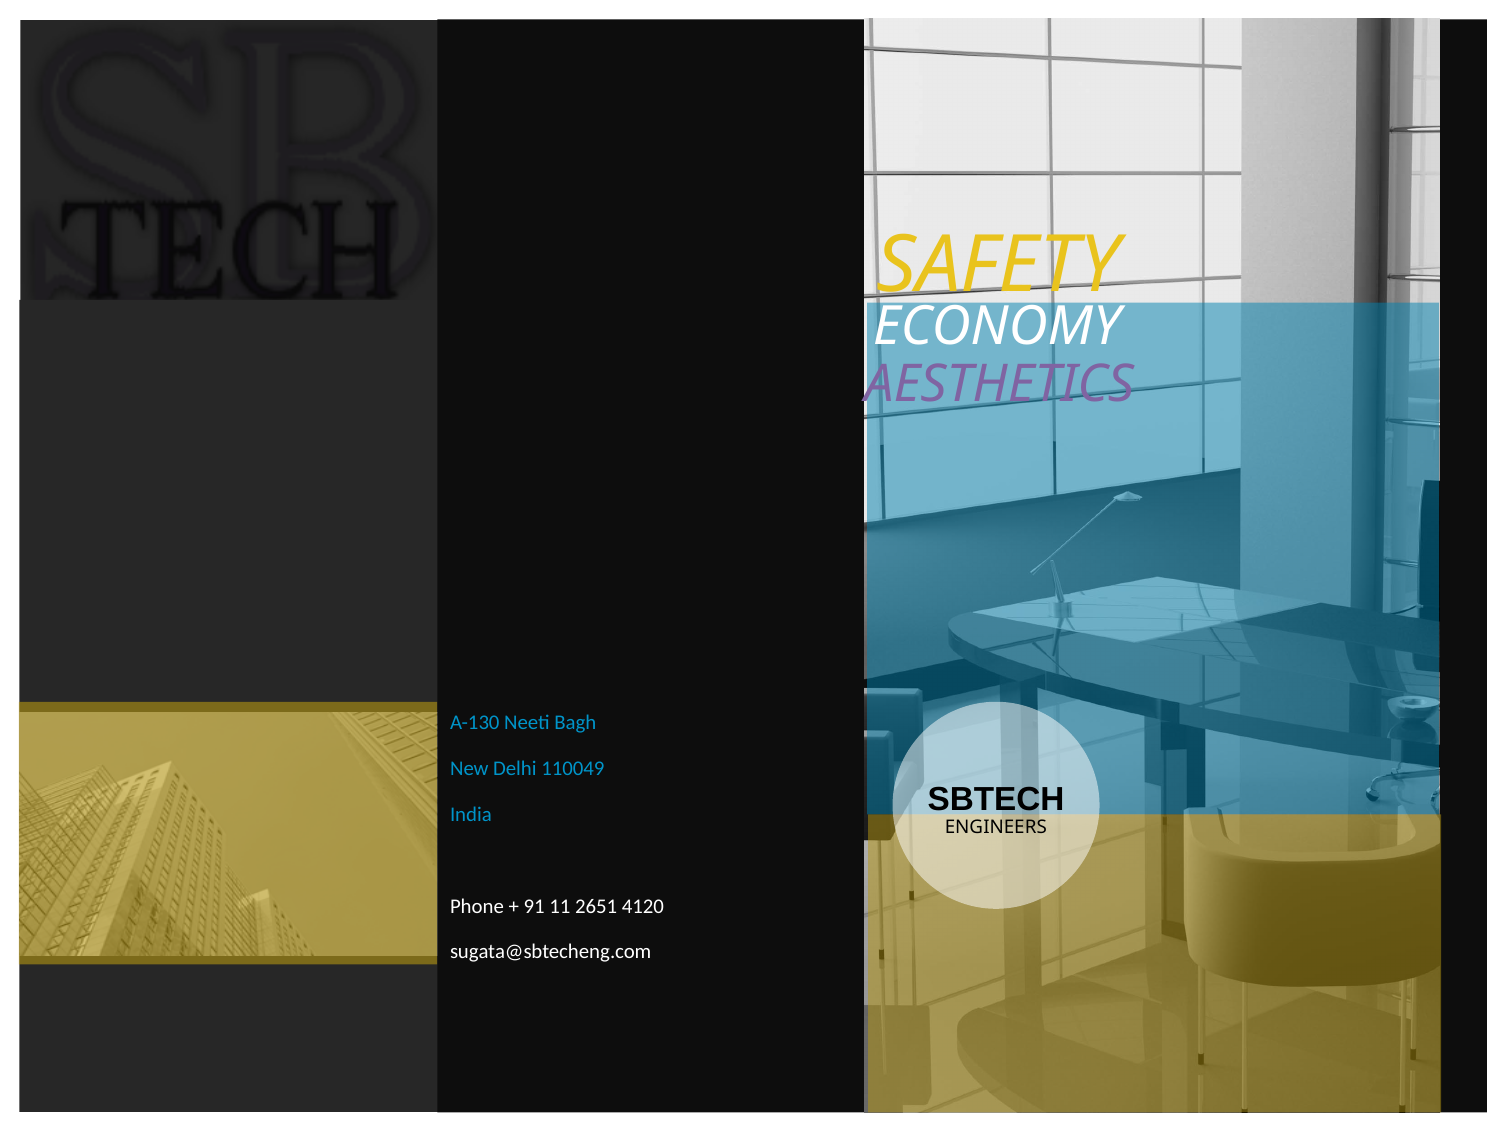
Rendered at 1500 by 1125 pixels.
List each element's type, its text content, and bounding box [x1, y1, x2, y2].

text_box [18, 701, 437, 711]
text_box [19, 965, 437, 1112]
text_box [19, 318, 437, 701]
picture [863, 18, 1440, 212]
text_box [437, 19, 861, 1113]
picture [863, 426, 1440, 1113]
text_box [883, 701, 1109, 910]
picture [16, 20, 439, 311]
text_box A-130 Neeti Bagh New Delhi 110049 India Phone + 91 11 2651 4120 sugata@sbtecheng.com [450, 708, 819, 1022]
text_box [1440, 19, 1487, 1113]
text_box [18, 712, 507, 957]
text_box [799, 212, 1461, 426]
